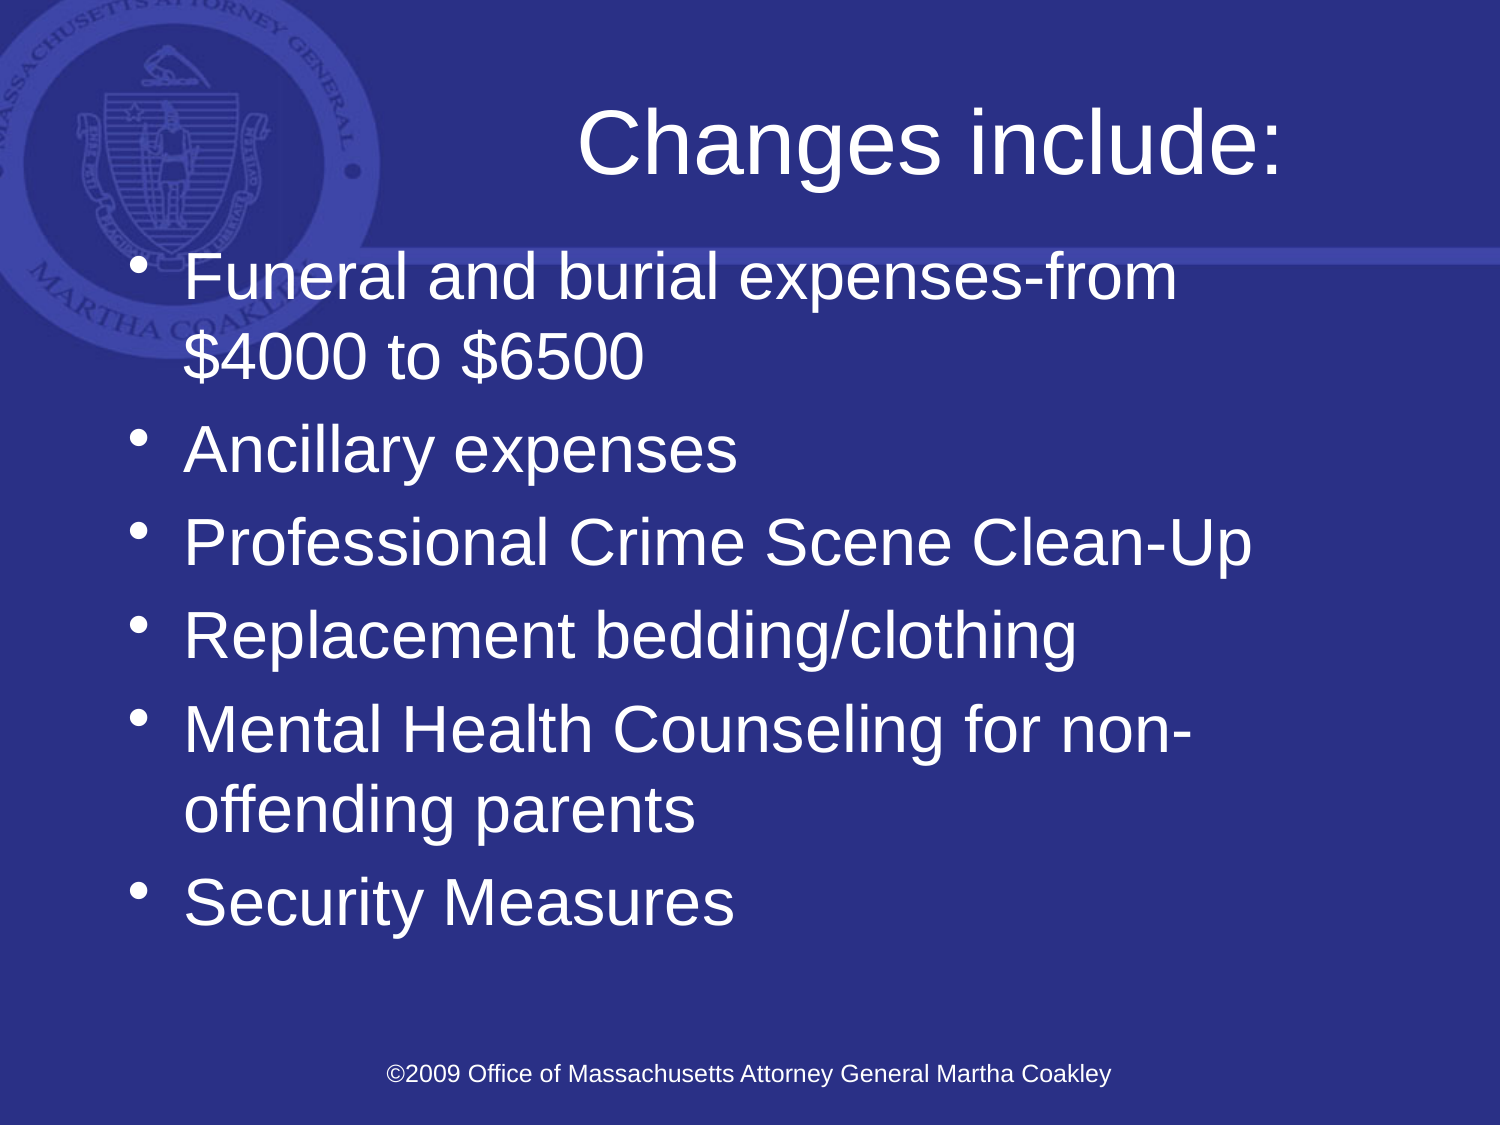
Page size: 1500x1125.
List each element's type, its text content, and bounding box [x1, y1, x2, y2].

title Changes include: [399, 37, 1463, 238]
list Funeral and burial expenses-from $4000 to $6500 Ancillary expenses Professional Crime Scene Clean-Up Replacement bedding/clothing Mental Health Counseling for non-offending parents Security Measures [112, 224, 1388, 1049]
picture [0, 0, 1500, 1125]
footer ©2009 Office of Massachusetts Attorney General Martha Coakley [112, 1049, 1388, 1101]
